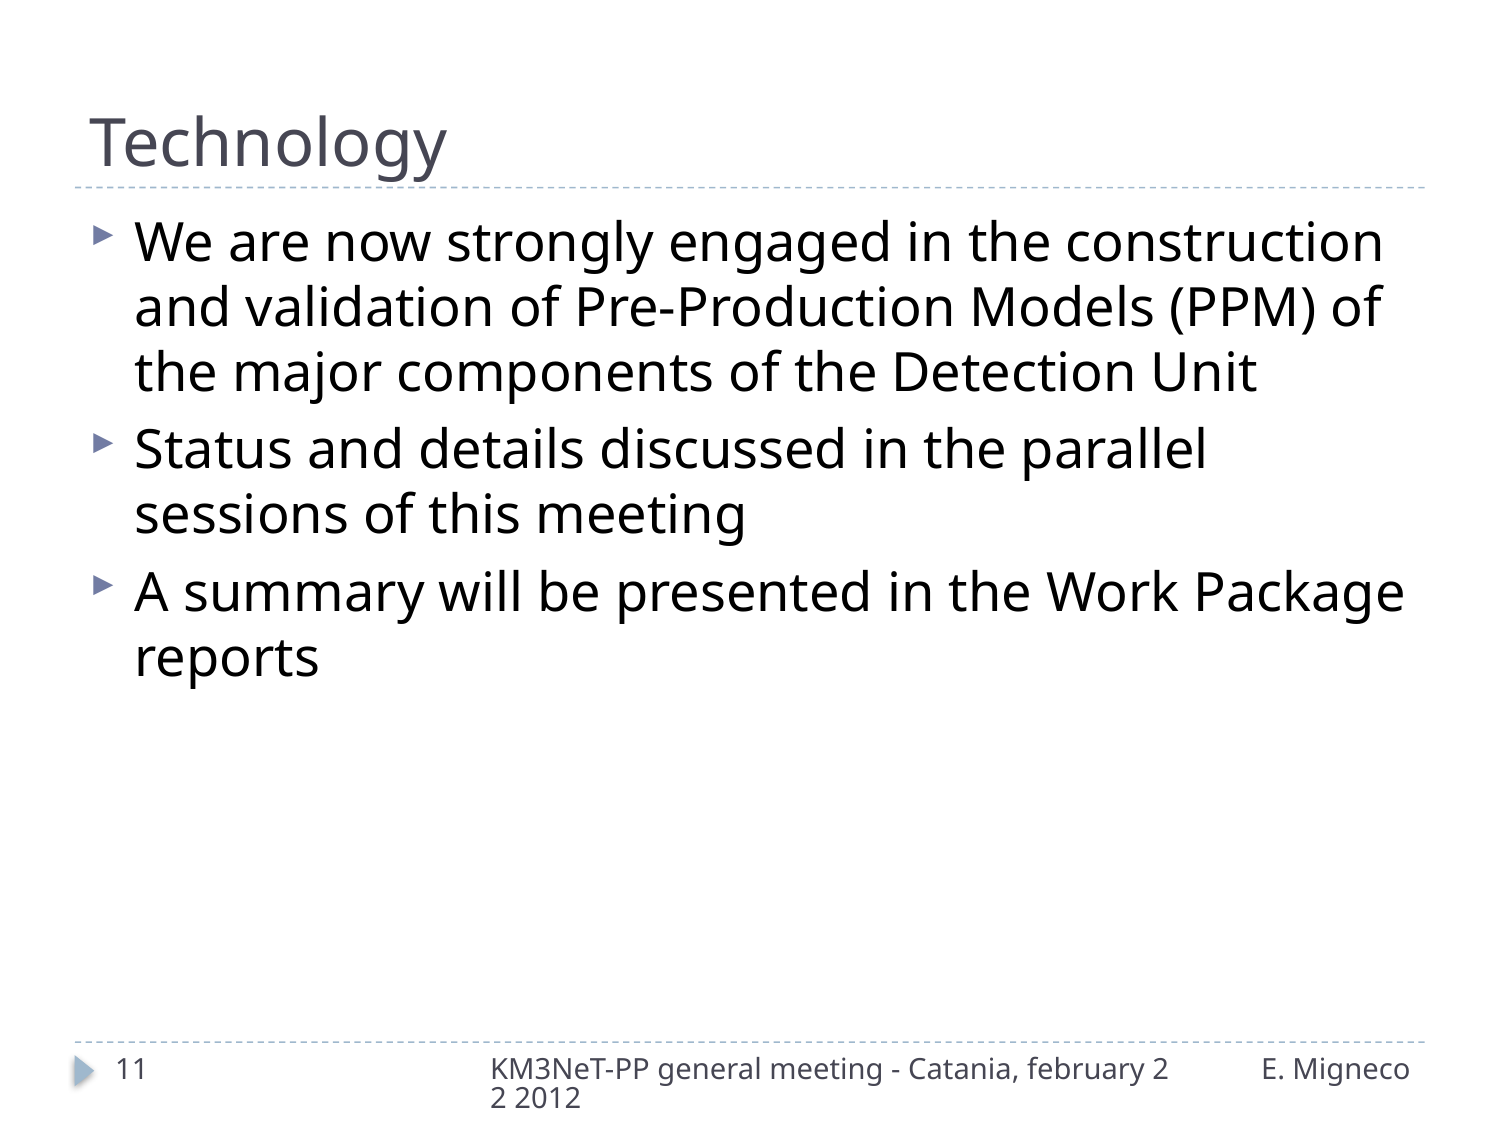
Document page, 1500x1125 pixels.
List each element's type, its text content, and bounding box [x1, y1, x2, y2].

slide_number E. Migneco [1186, 1042, 1426, 1103]
list We are now strongly engaged in the construction and validation of Pre-Production Models (PPM) of the major components of the Detection Unit Status and details discussed in the parallel sessions of this meeting A summary will be presented in the Work Package reports [75, 200, 1425, 1010]
footer KM3NeT-PP general meeting - Catania, february 22 2012 [475, 1042, 1186, 1103]
slide_number 11 [100, 1042, 426, 1103]
title Technology [75, 24, 1425, 188]
